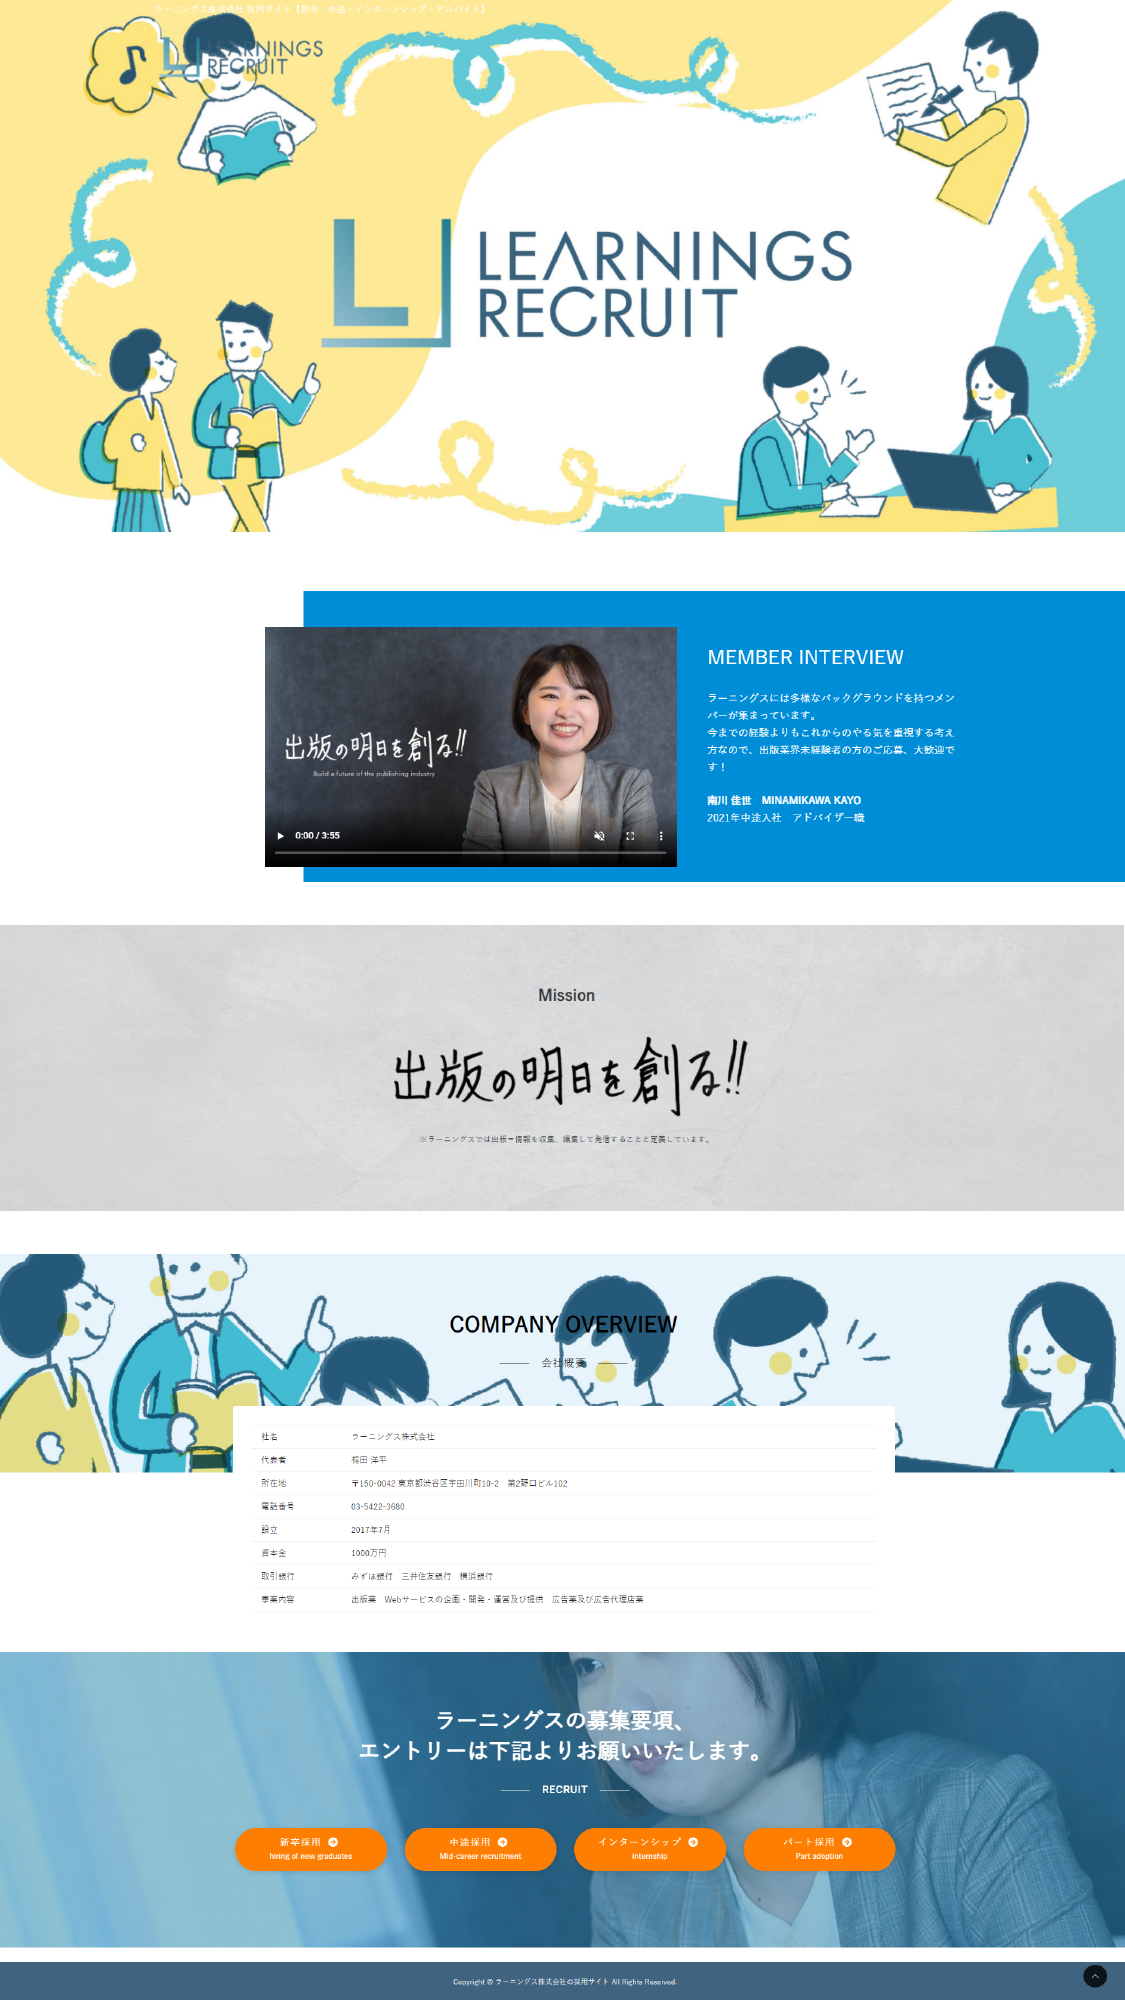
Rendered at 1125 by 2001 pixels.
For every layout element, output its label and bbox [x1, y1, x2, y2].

picture [760, 729, 768, 736]
picture [763, 797, 773, 803]
picture [787, 797, 807, 803]
picture [776, 797, 787, 803]
picture [0, 0, 1125, 532]
picture [855, 814, 863, 821]
picture [0, 1254, 1125, 2000]
picture [812, 746, 830, 753]
picture [0, 925, 1124, 1211]
picture [743, 797, 749, 804]
picture [732, 797, 740, 804]
picture [0, 591, 676, 882]
picture [719, 651, 723, 663]
picture [708, 796, 720, 804]
picture [894, 747, 901, 753]
picture [782, 651, 789, 663]
picture [810, 797, 829, 803]
picture [845, 651, 852, 663]
